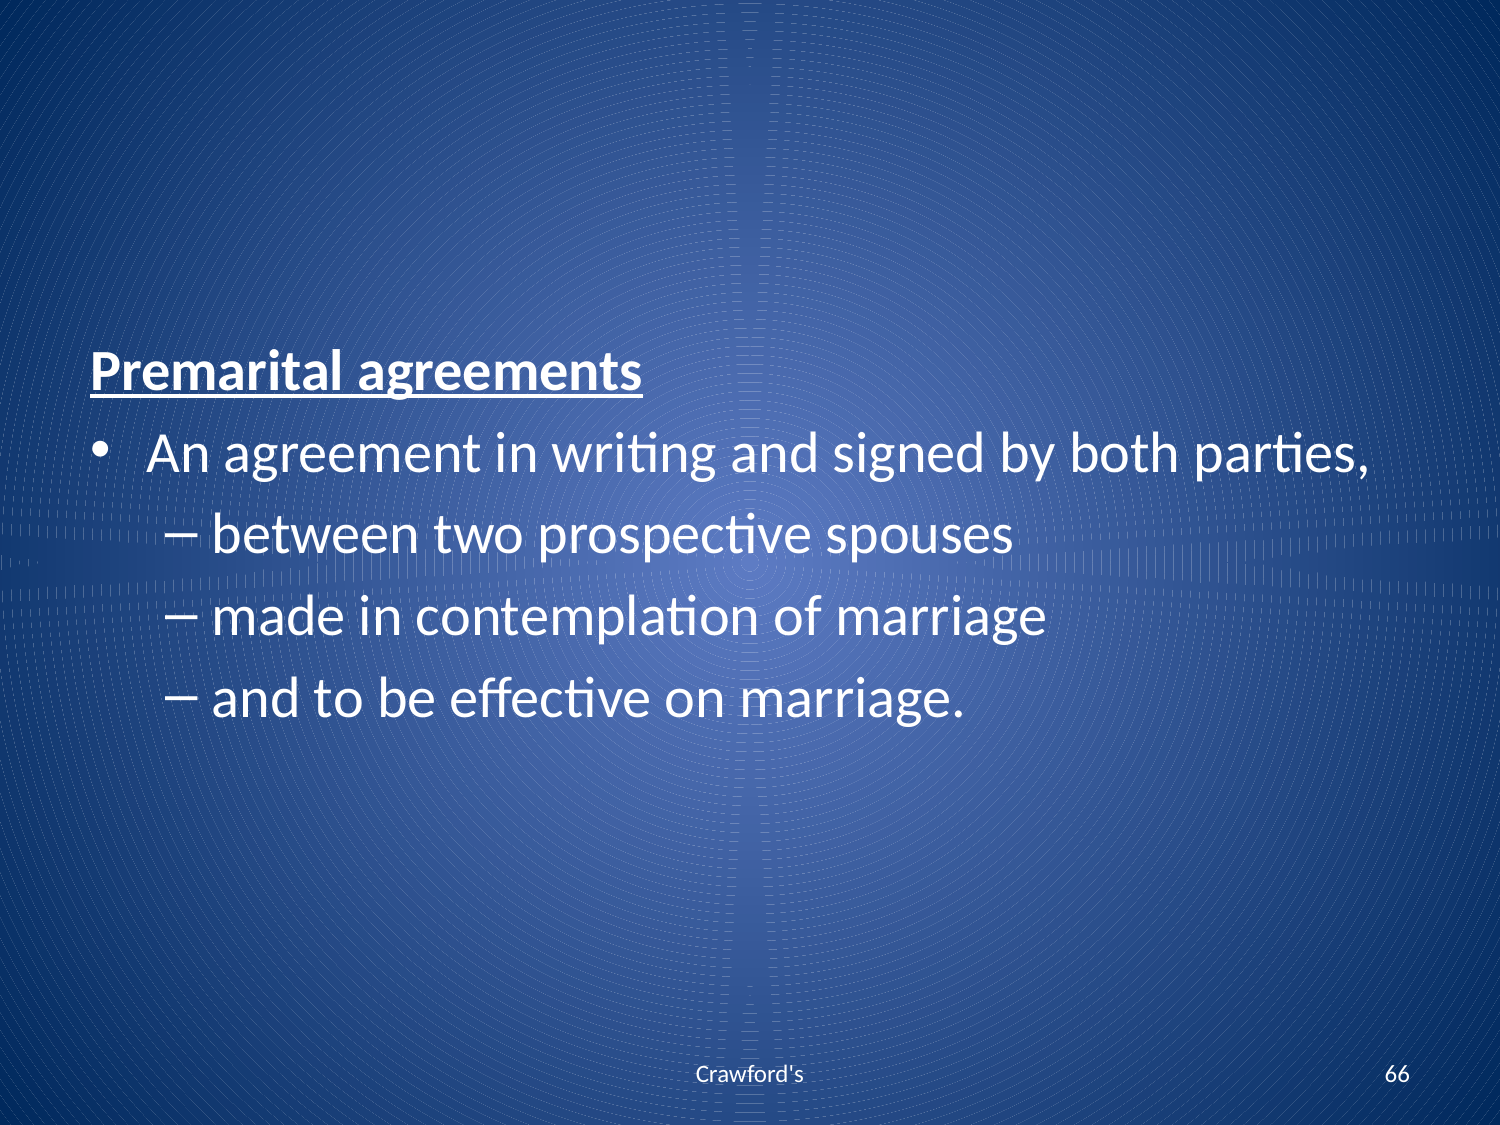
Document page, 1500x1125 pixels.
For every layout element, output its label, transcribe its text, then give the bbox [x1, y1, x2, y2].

list Premarital agreements An agreement in writing and signed by both parties, between two prospective spouses made in contemplation of marriage and to be effective on marriage. [75, 137, 1425, 1005]
footer Crawford's [512, 1042, 988, 1103]
slide_number 66 [1074, 1042, 1425, 1103]
